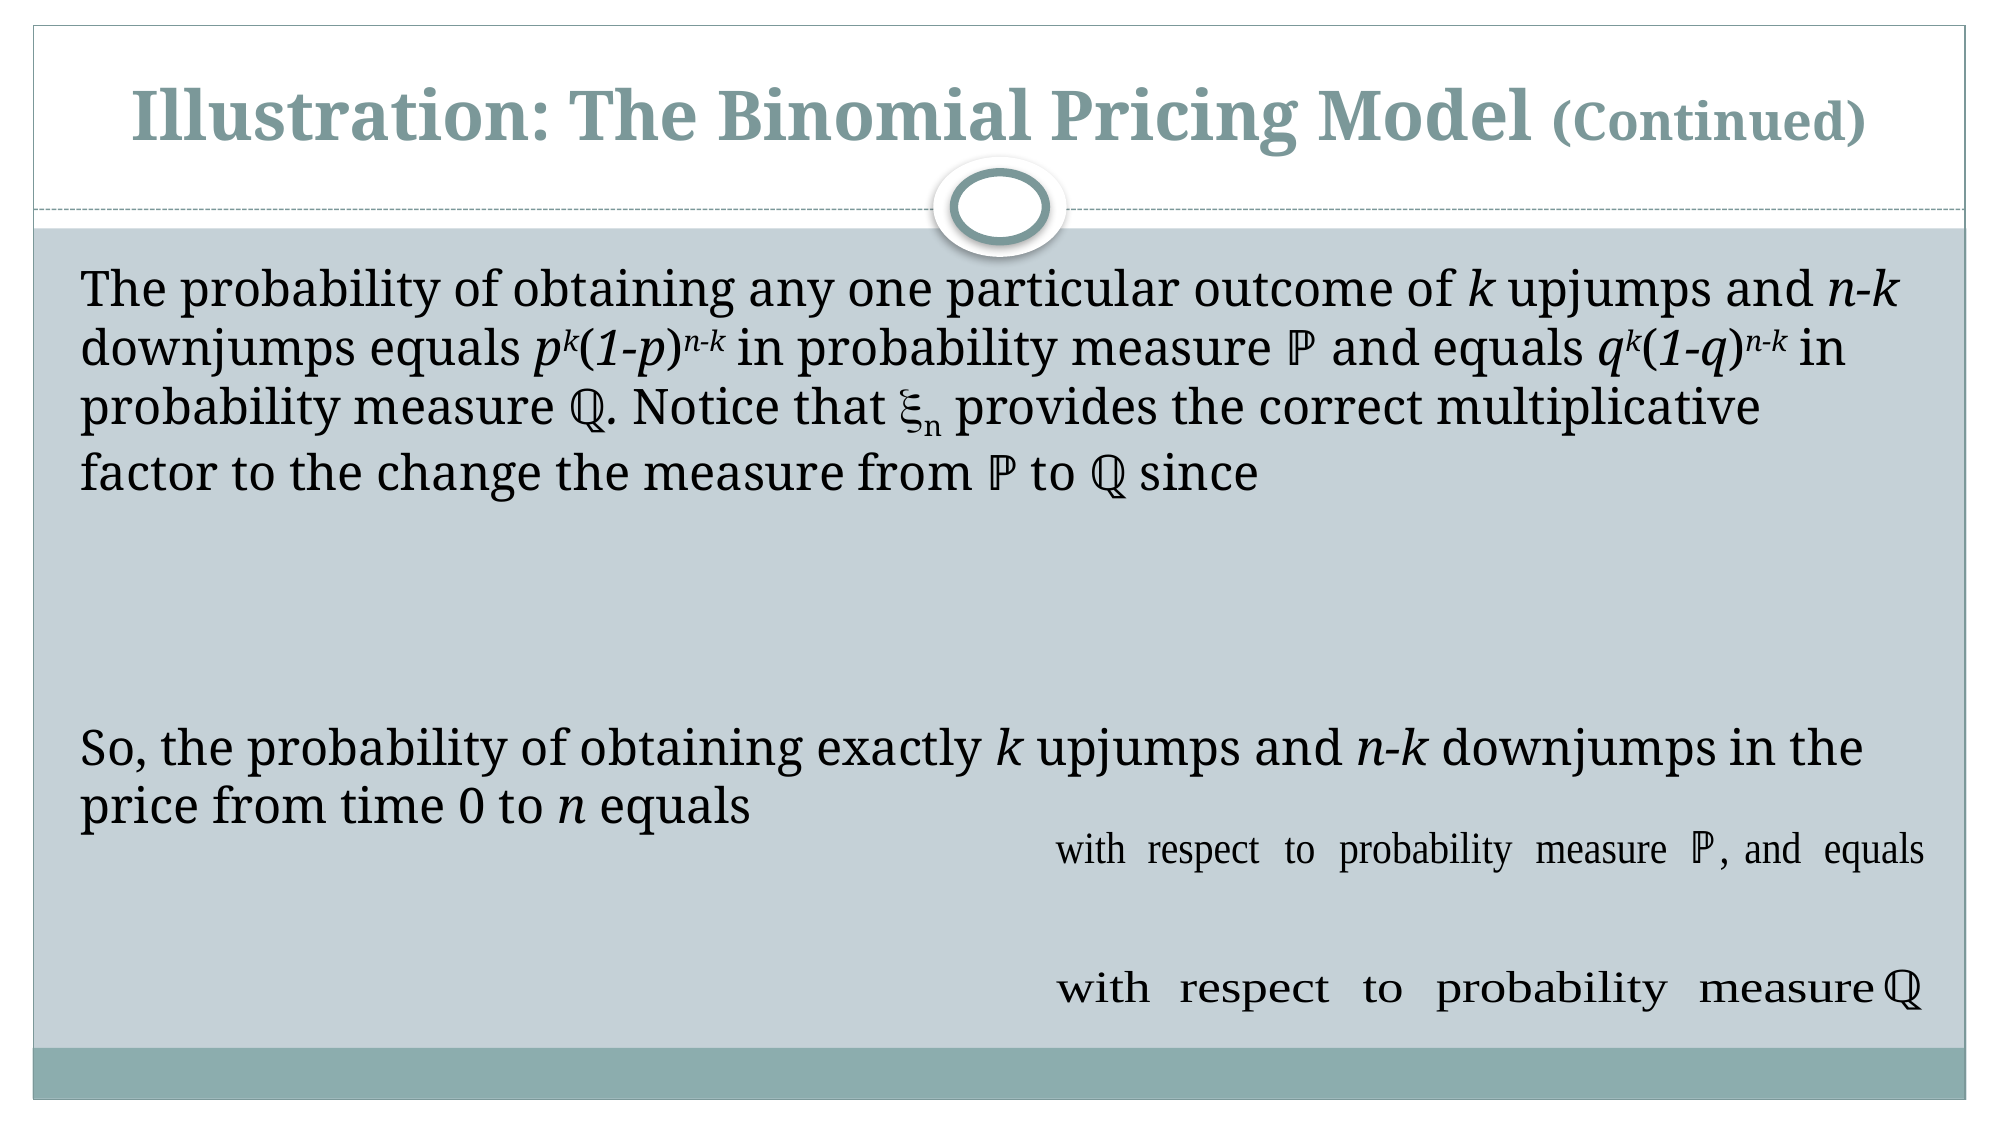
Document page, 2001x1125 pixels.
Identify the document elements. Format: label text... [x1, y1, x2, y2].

title Illustration: The Binomial Pricing Model (Continued) [66, 37, 1933, 162]
